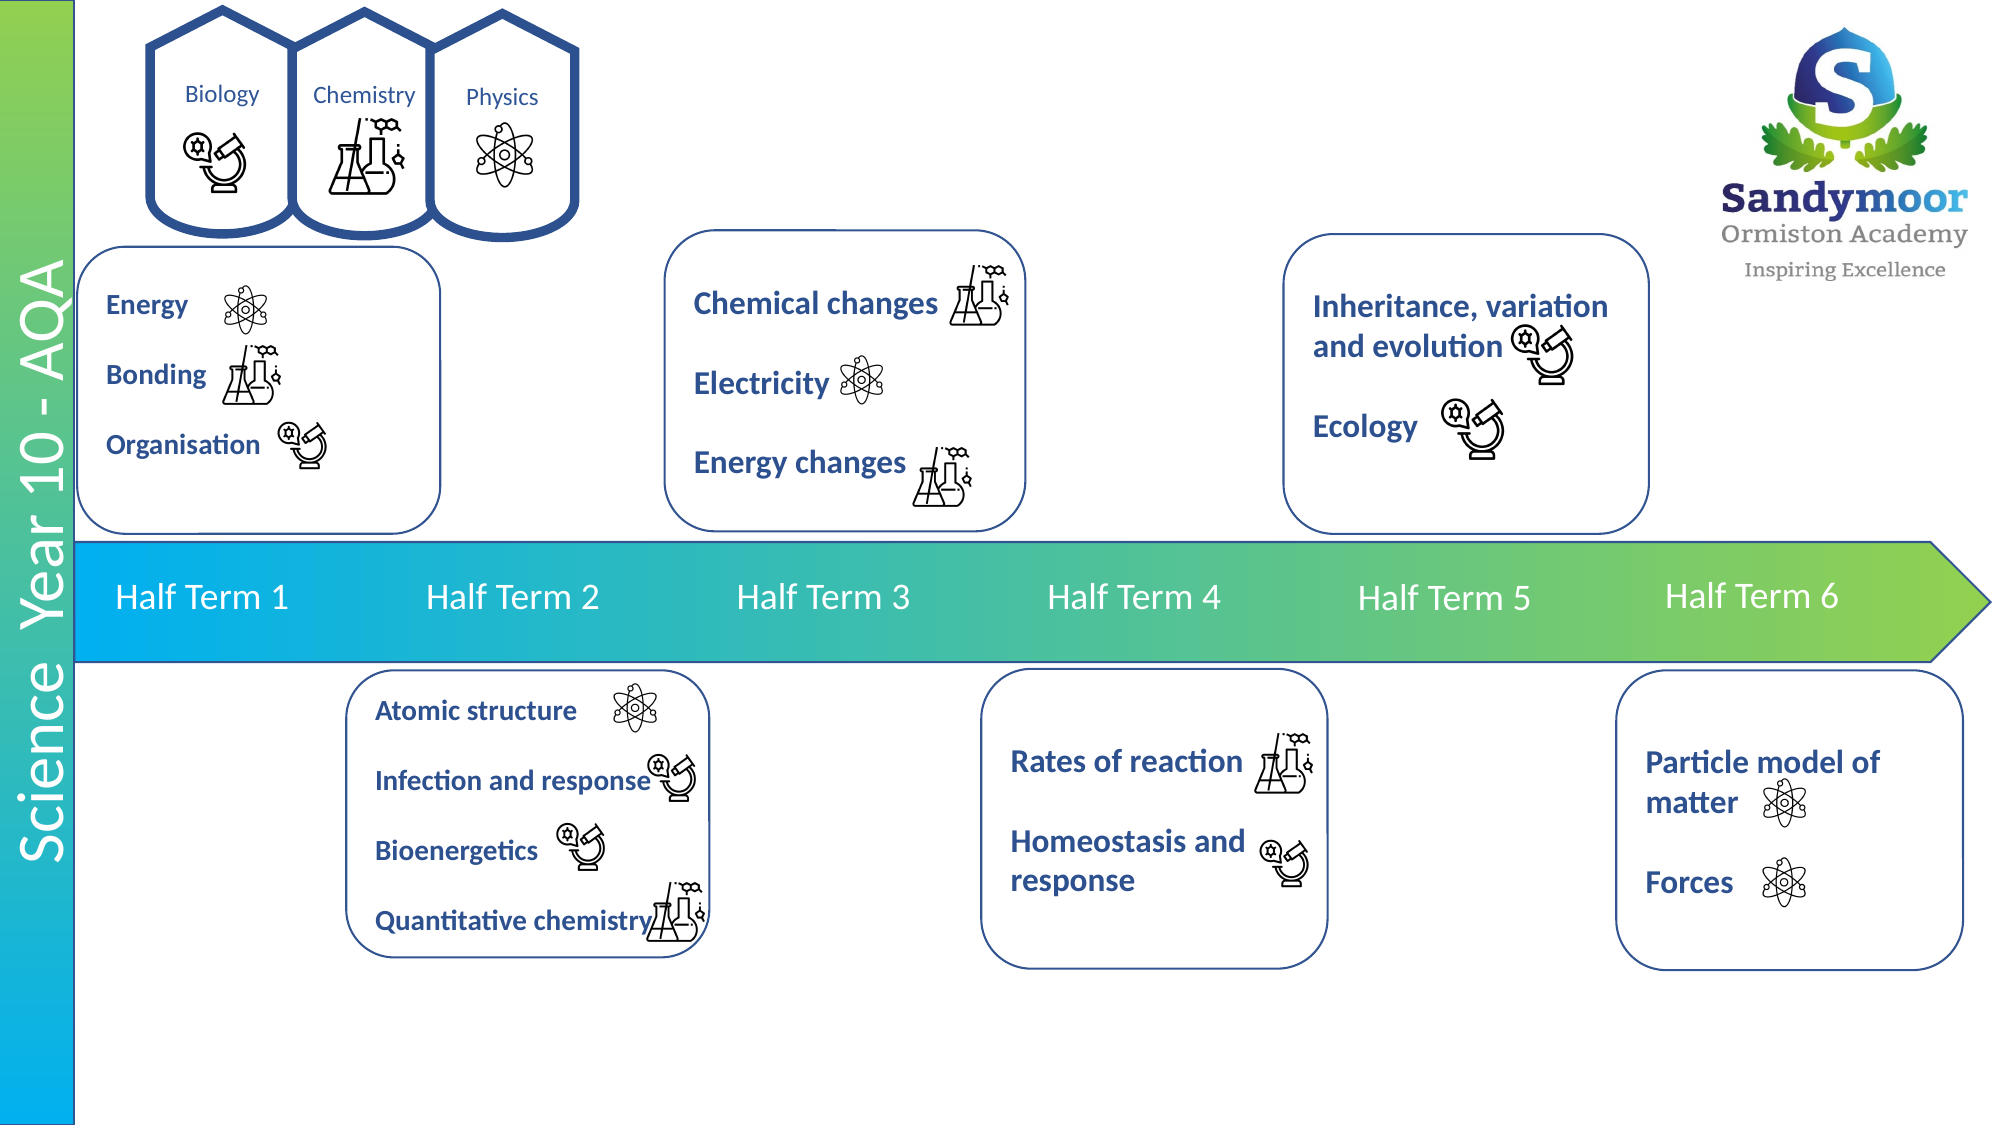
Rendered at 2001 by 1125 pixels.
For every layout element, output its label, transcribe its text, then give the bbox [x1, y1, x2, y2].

picture [1243, 831, 1315, 893]
picture [1745, 771, 1815, 831]
picture [901, 444, 976, 509]
picture [1243, 730, 1318, 796]
picture [1722, 27, 1968, 282]
text_box Half Term 1 [98, 564, 307, 625]
picture [1420, 313, 1581, 467]
text_box Chemistry [291, 10, 435, 237]
text_box Half Term 2 [409, 564, 617, 625]
text_box Science Year 10 - AQA [0, 0, 75, 1125]
picture [540, 814, 611, 877]
text_box [75, 540, 1993, 664]
picture [1745, 851, 1815, 911]
picture [635, 879, 710, 944]
picture [211, 342, 286, 407]
text_box Half Term 4 [1030, 564, 1239, 625]
text_box Energy Bonding Organisation [76, 245, 442, 535]
picture [453, 114, 546, 192]
picture [630, 745, 702, 808]
picture [261, 413, 333, 475]
text_box Half Term 6 [1648, 564, 1856, 624]
text_box Particle model of matter Forces [1615, 669, 1965, 972]
picture [938, 262, 1013, 328]
text_box Atomic structure Infection and response Bioenergetics Quantitative chemistry [345, 669, 711, 959]
text_box Chemical changes Electricity Energy changes [663, 229, 1027, 533]
text_box Inheritance, variation and evolution Ecology [1282, 233, 1650, 535]
text_box Rates of reaction Homeostasis and response [980, 667, 1329, 970]
picture [162, 121, 254, 200]
text_box Physics [428, 12, 576, 239]
text_box Half Term 5 [1340, 565, 1549, 626]
picture [596, 677, 666, 736]
picture [207, 279, 277, 338]
text_box Biology [149, 8, 295, 235]
picture [314, 114, 411, 198]
picture [823, 349, 893, 408]
text_box Half Term 3 [719, 564, 928, 625]
